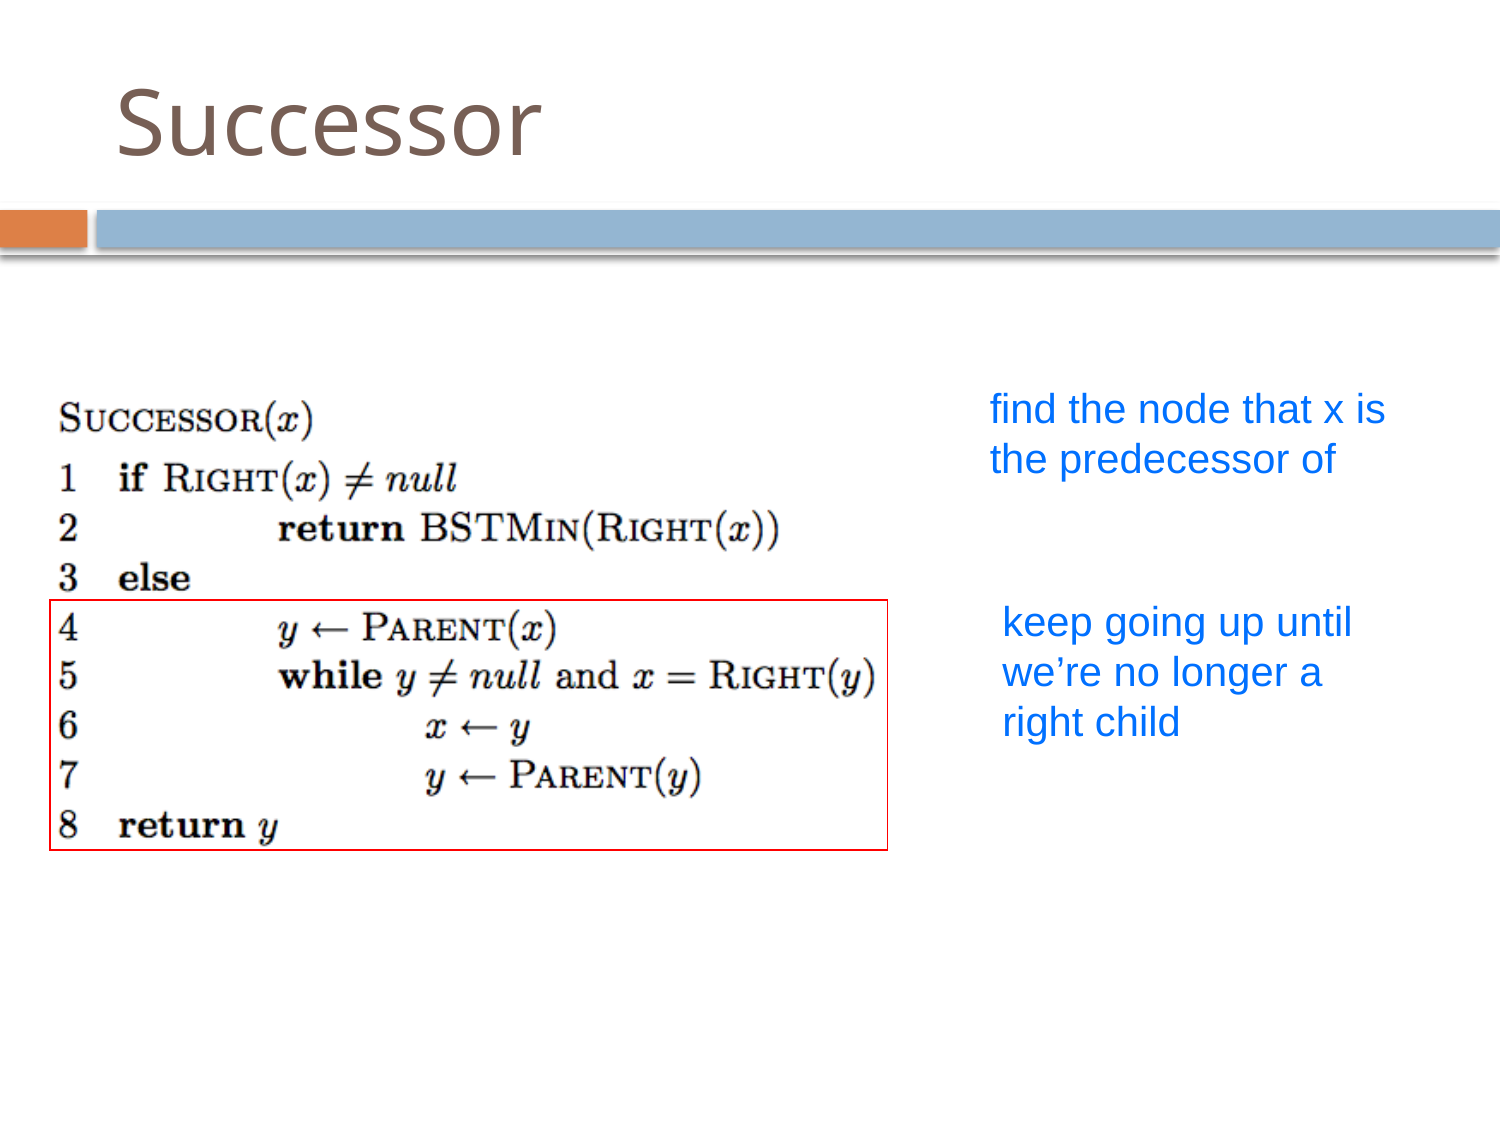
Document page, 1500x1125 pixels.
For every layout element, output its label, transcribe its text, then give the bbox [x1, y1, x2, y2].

title Successor [100, 37, 1438, 200]
picture [49, 387, 888, 856]
text_box find the node that x is the predecessor of [974, 374, 1425, 490]
text_box keep going up until we’re no longer a right child [987, 587, 1425, 753]
